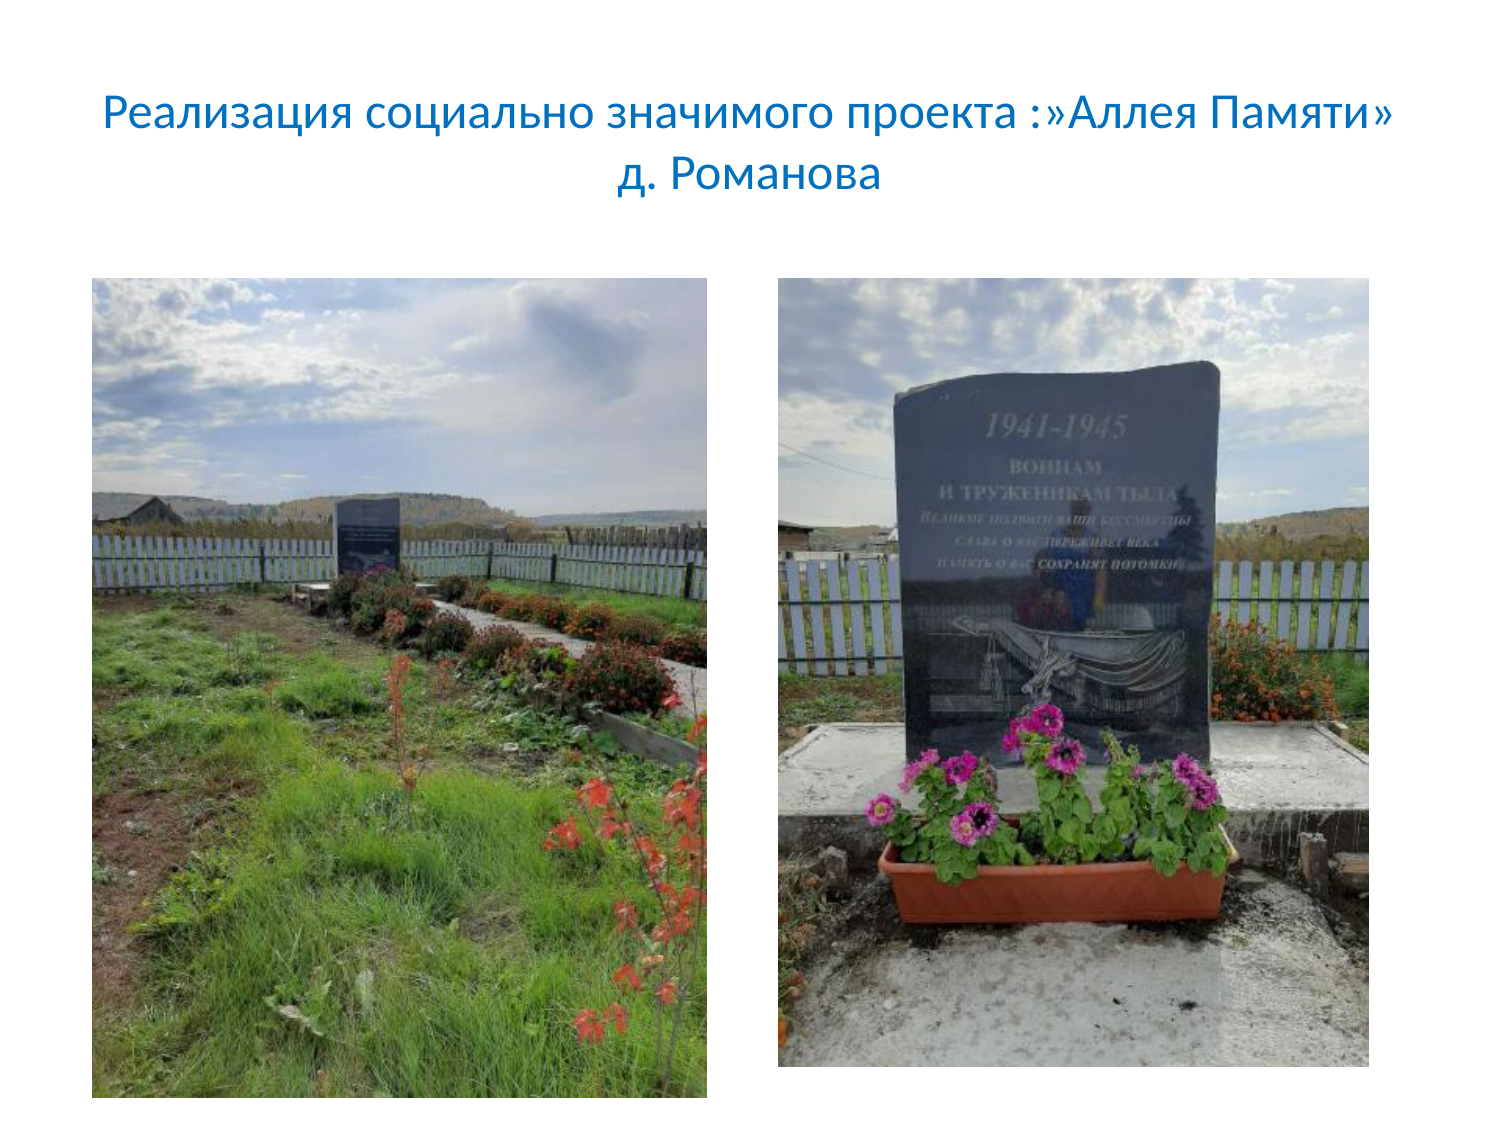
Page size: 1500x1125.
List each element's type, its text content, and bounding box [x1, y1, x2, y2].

picture [777, 278, 1370, 1067]
title Реализация социально значимого проекта :»Аллея Памяти» д. Романова [75, 45, 1425, 233]
picture [92, 278, 708, 1099]
